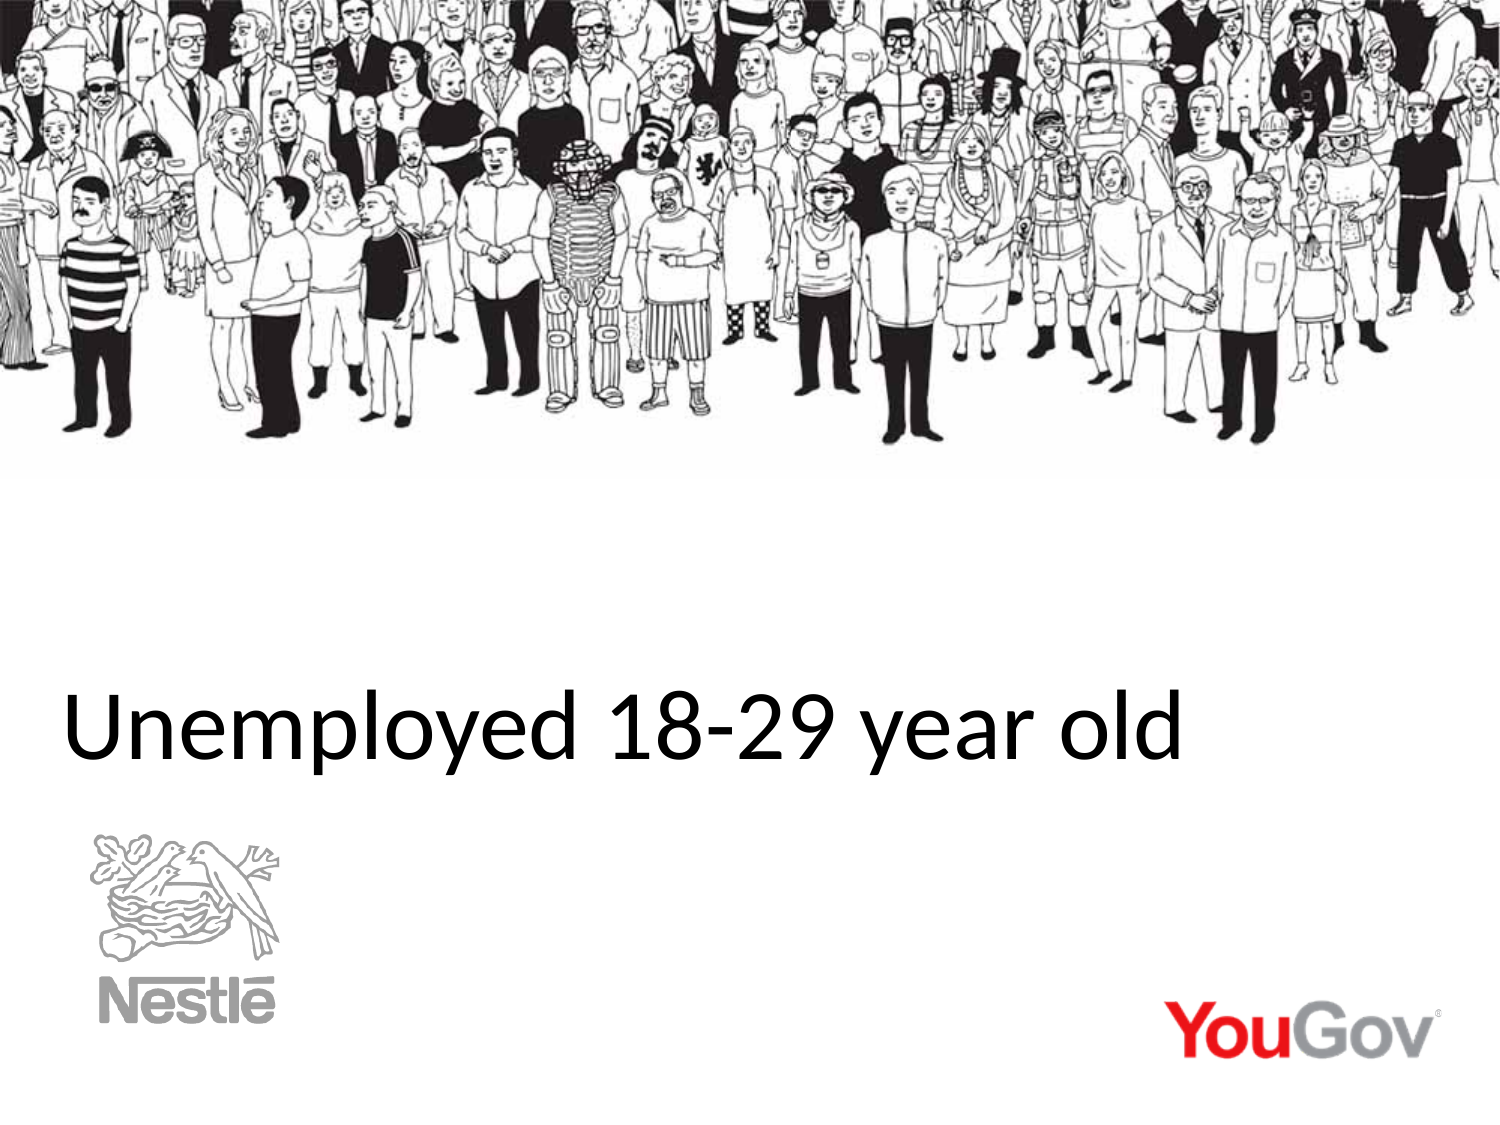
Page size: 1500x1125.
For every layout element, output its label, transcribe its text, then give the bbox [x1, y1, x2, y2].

picture [1155, 997, 1444, 1065]
list Unemployed 18-29 year old [46, 574, 1454, 787]
picture [90, 834, 281, 1024]
picture [0, 0, 1500, 479]
